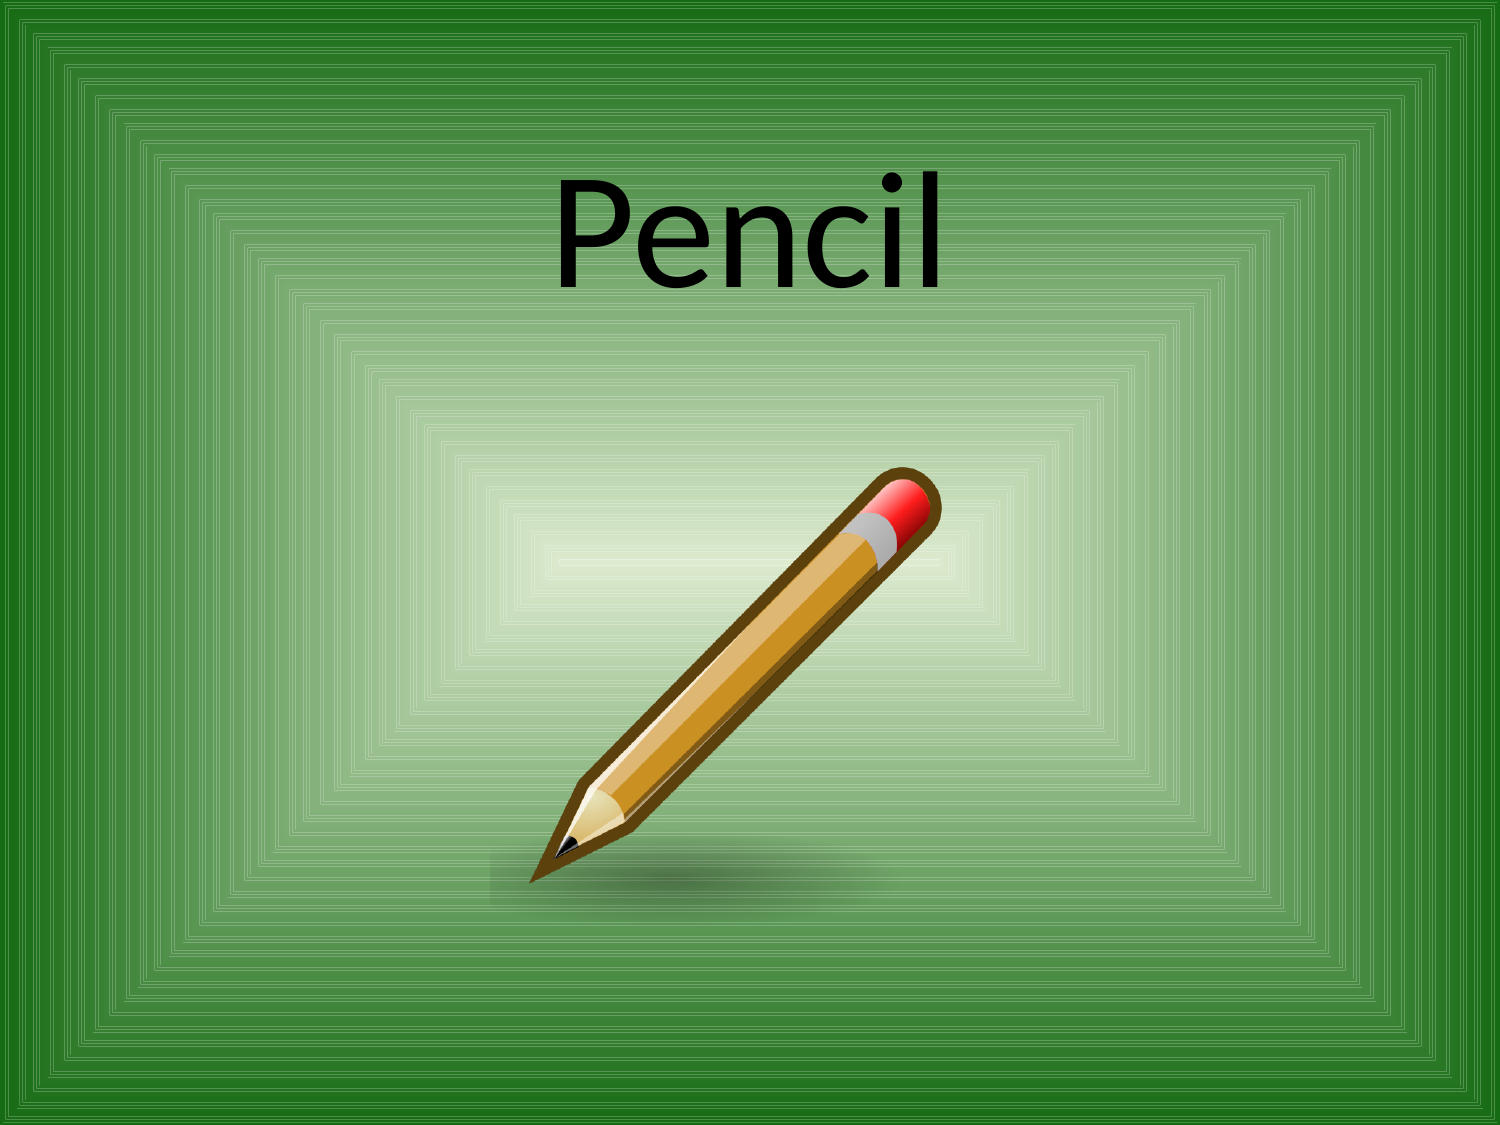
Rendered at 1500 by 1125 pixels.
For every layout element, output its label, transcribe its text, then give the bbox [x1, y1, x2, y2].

picture [489, 408, 1070, 988]
text_box Pencil [289, 113, 1211, 329]
